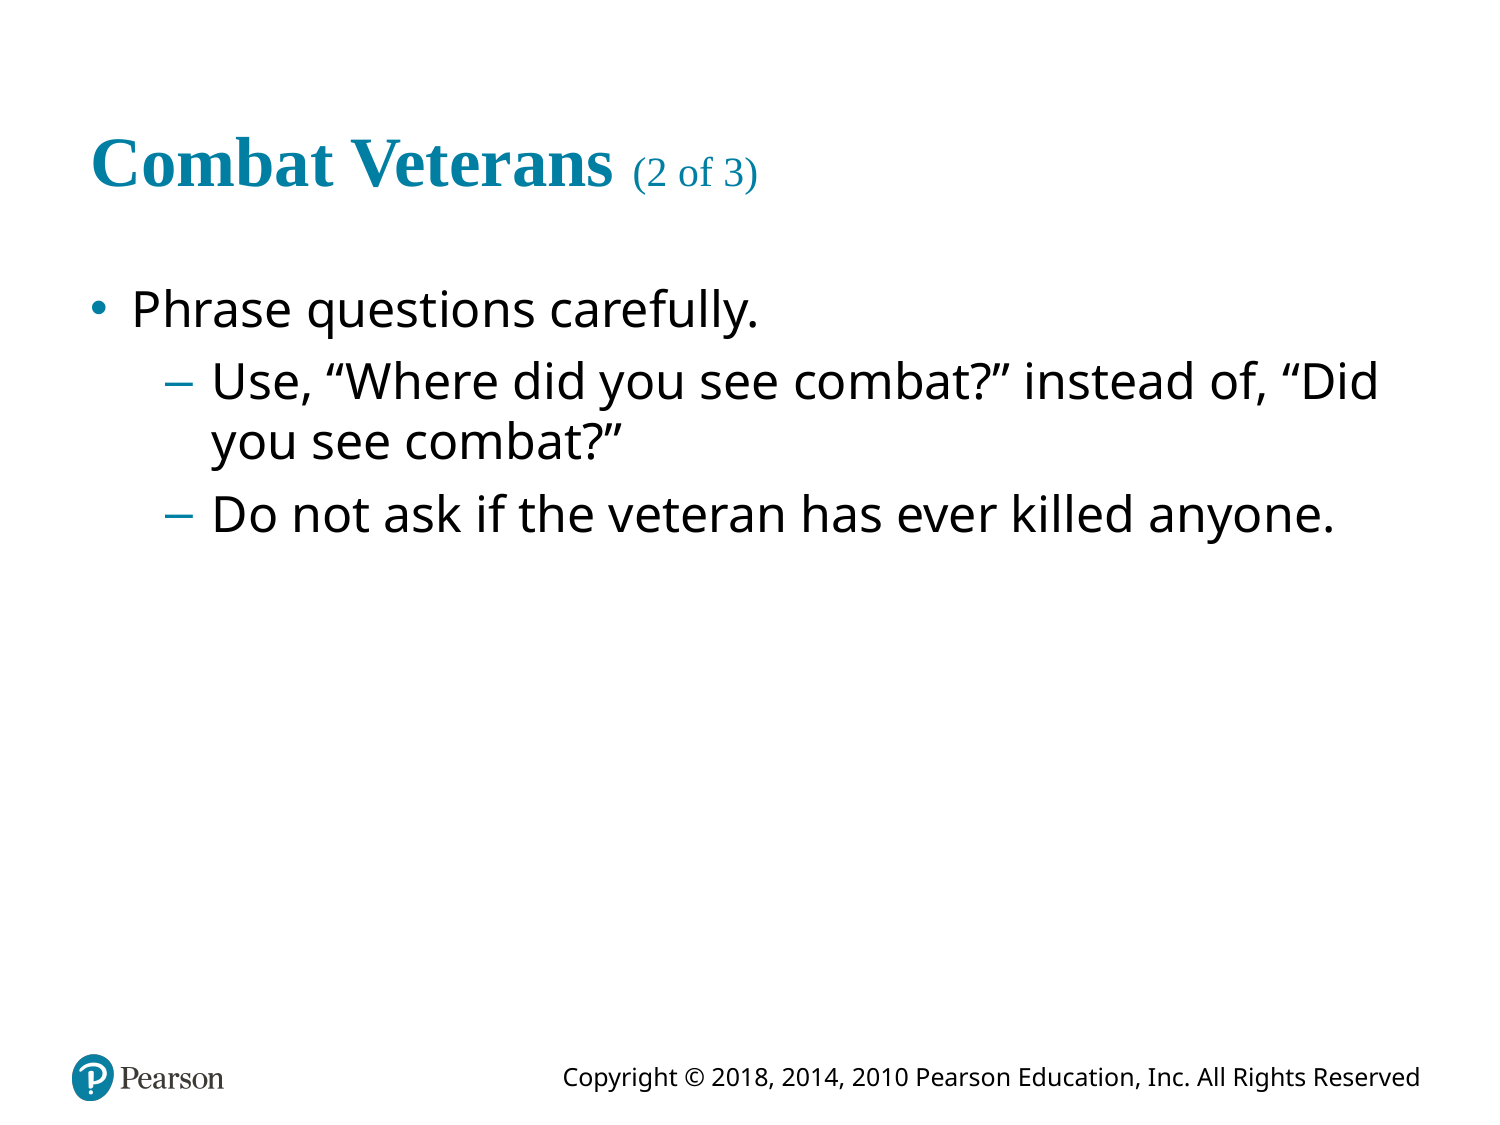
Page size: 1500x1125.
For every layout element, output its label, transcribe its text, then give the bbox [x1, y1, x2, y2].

picture [98, 1054, 224, 1101]
title Combat Veterans (2 of 3) [75, 35, 1425, 216]
picture [72, 1087, 83, 1101]
list Phrase questions carefully. Use, “Where did you see combat?” instead of, “Did you see combat?” Do not ask if the veteran has ever killed anyone. [75, 262, 1425, 561]
picture [80, 1063, 106, 1088]
picture [72, 1054, 88, 1070]
